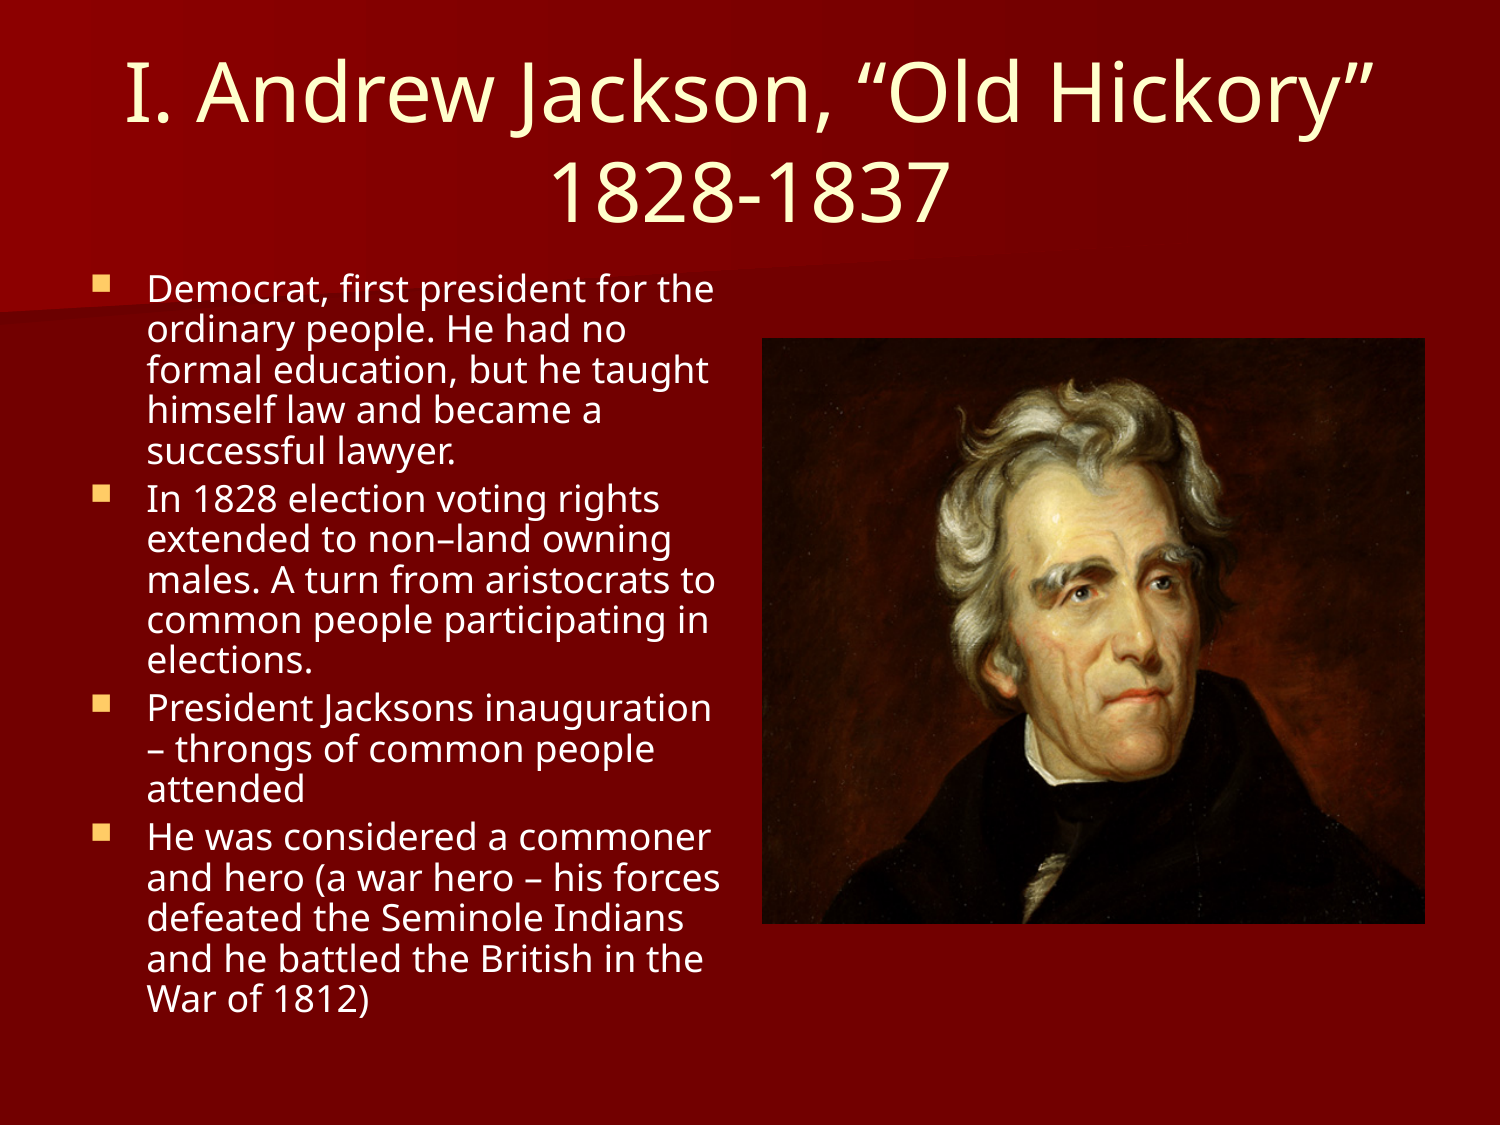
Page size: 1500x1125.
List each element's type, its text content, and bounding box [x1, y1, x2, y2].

title I. Andrew Jackson, “Old Hickory” 1828-1837 [74, 44, 1426, 233]
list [762, 338, 1426, 924]
list Democrat, first president for the ordinary people. He had no formal education, but he taught himself law and became a successful lawyer. In 1828 election voting rights extended to non–land owning males. A turn from aristocrats to common people participating in elections. President Jacksons inauguration – throngs of common people attended He was considered a commoner and hero (a war hero – his forces defeated the Seminole Indians and he battled the British in the War of 1812) [74, 262, 738, 1051]
